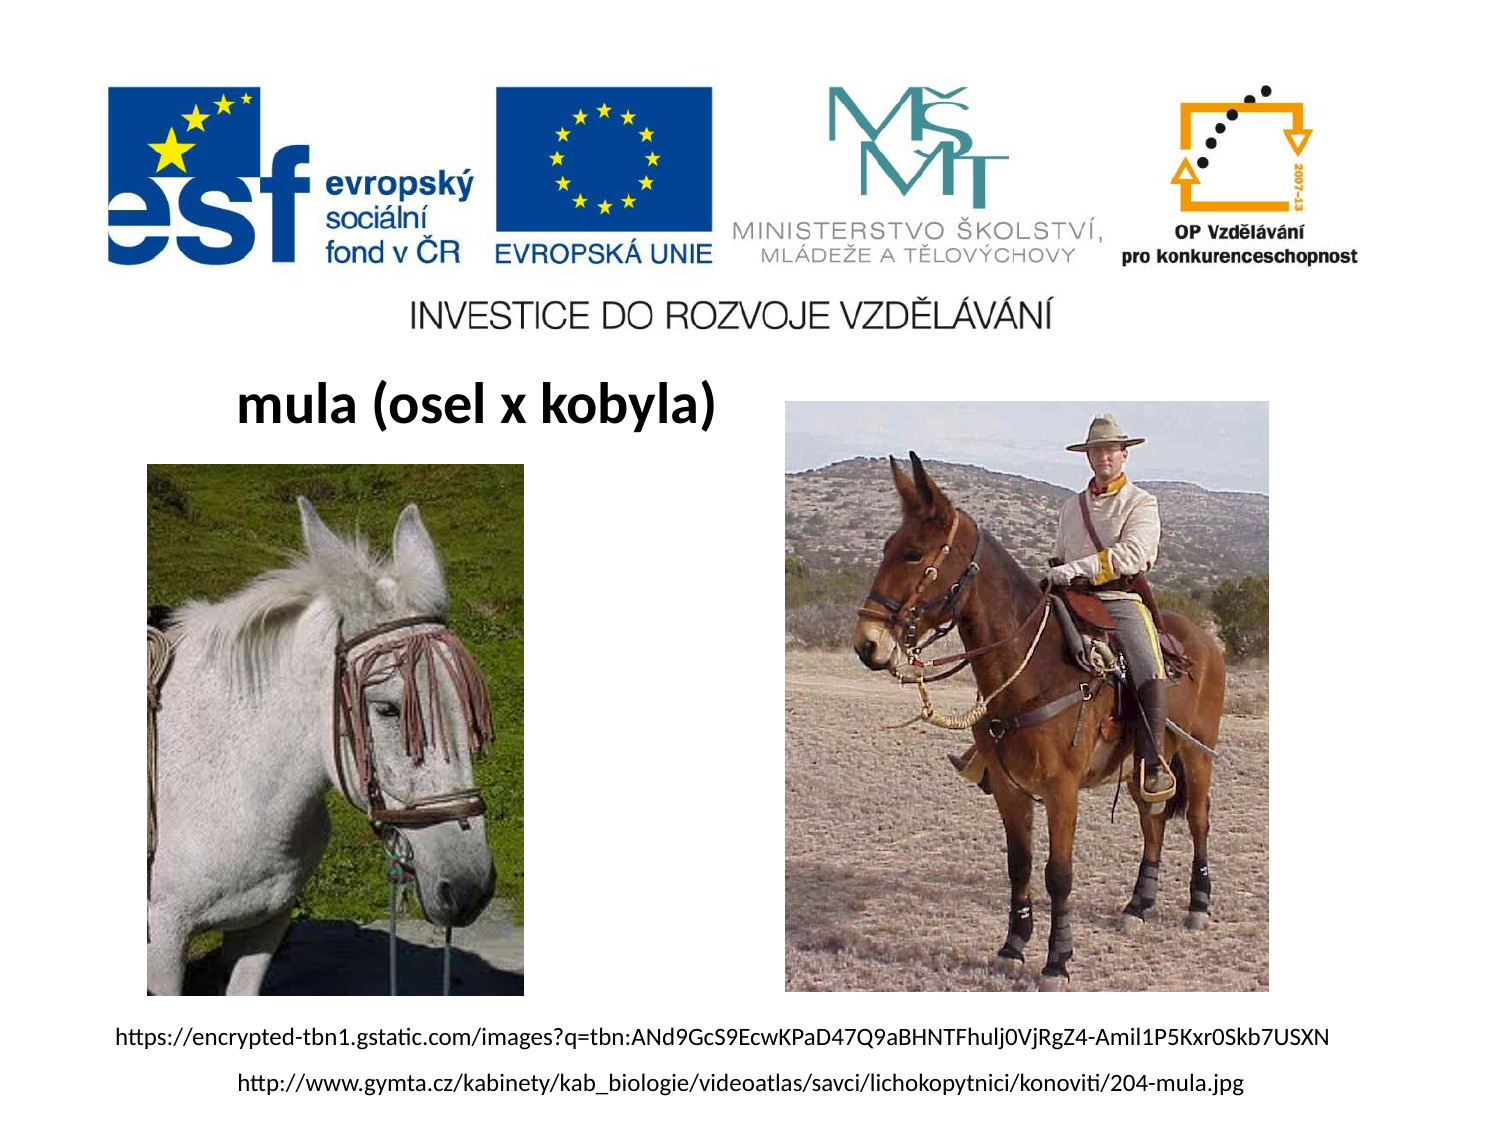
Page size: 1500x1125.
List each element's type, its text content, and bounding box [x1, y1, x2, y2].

text_box http://www.gymta.cz/kabinety/kab_biologie/videoatlas/savci/lichokopytnici/konoviti/204-mula.jpg [27, 1058, 1456, 1104]
picture [785, 401, 1270, 993]
text_box https://encrypted-tbn1.gstatic.com/images?q=tbn:ANd9GcS9EcwKPaD47Q9aBHNTFhulj0VjRgZ4-Amil1P5Kxr0Skb7USXN [27, 1013, 1420, 1058]
text_box mula (osel x kobyla) [221, 383, 1226, 465]
picture [147, 463, 525, 996]
picture [41, 30, 1443, 374]
